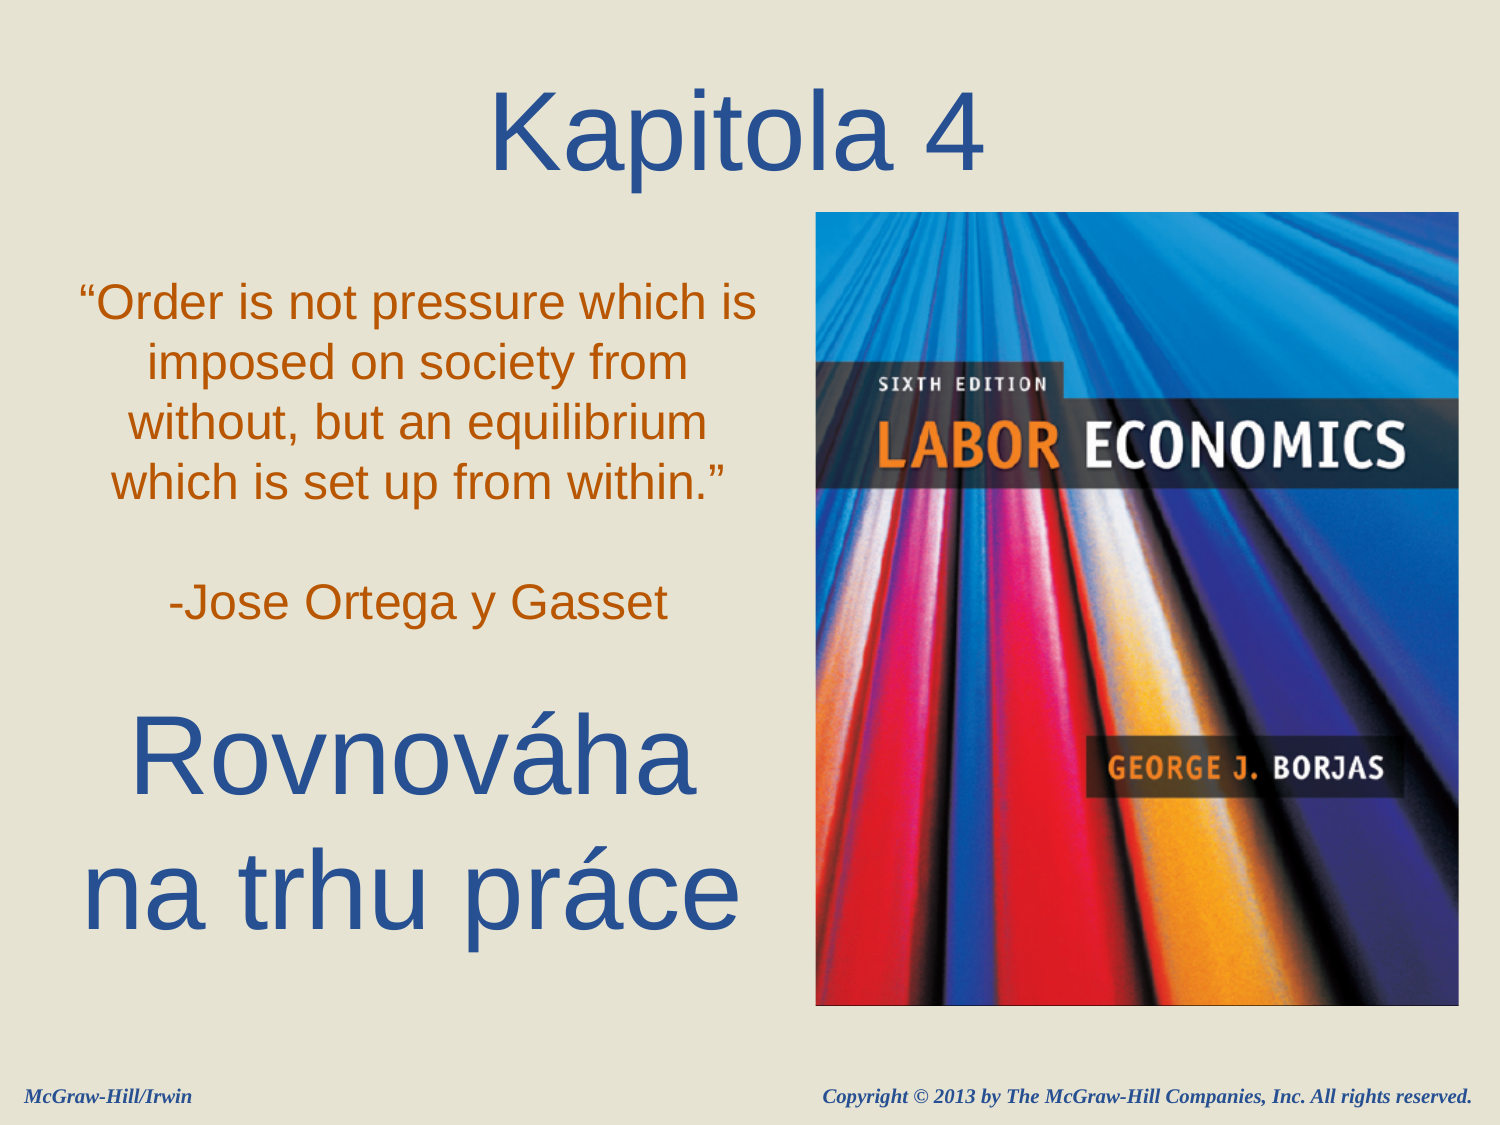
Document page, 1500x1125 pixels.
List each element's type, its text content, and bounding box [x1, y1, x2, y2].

title Kapitola 4 [62, 0, 1413, 201]
text_box “Order is not pressure which is imposed on society from without, but an equilibrium which is set up from within.” -Jose Ortega y Gasset [49, 262, 788, 638]
text_box Rovnováha na trhu práce [37, 674, 788, 960]
